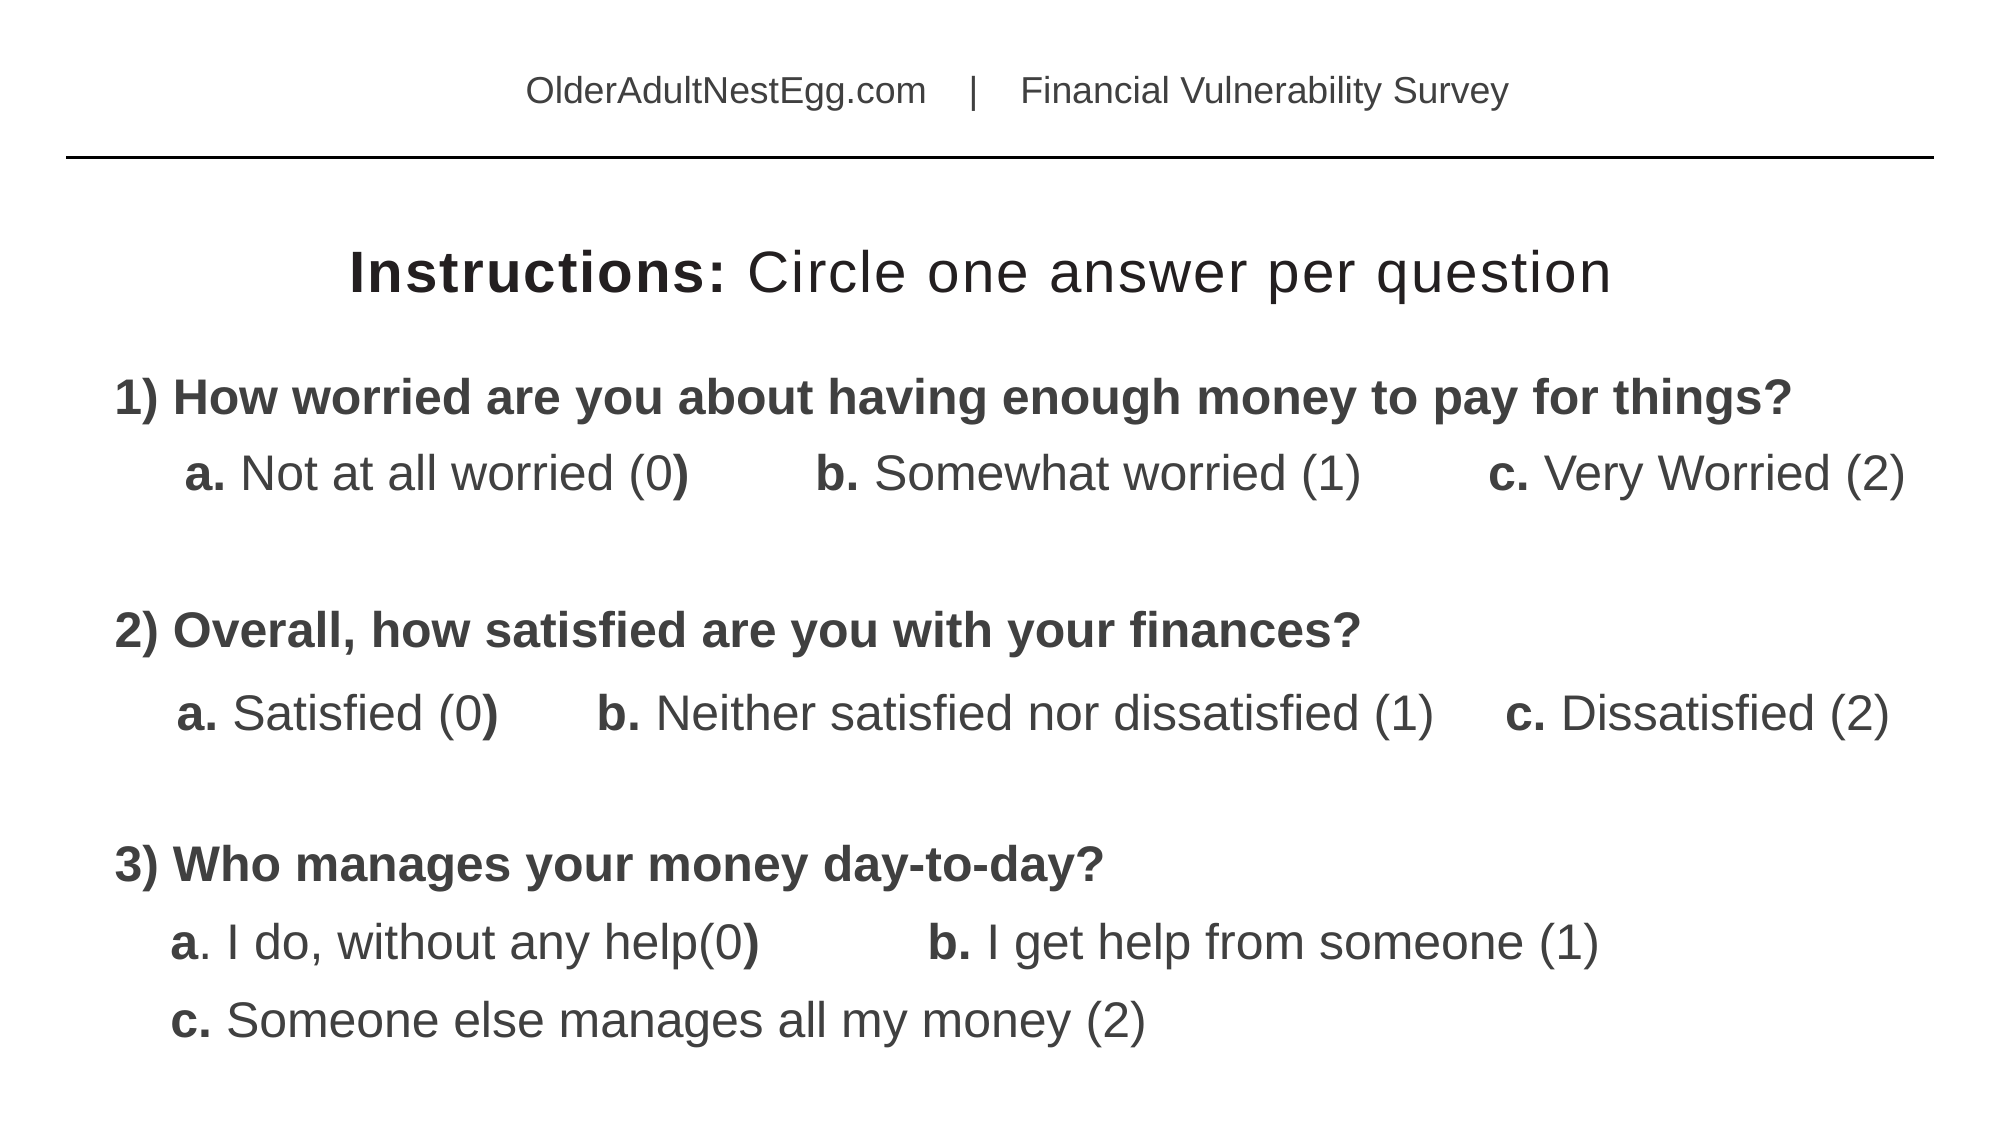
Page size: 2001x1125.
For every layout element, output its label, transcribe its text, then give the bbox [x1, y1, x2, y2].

text_box Instructions: Circle one answer per question [0, 232, 1981, 304]
list How worried are you about having enough money to pay for things? a. Not at all worried (0) b. Somewhat worried (1) c. Very Worried (2) Overall, how satisfied are you with your finances? a. Satisfied (0) b. Neither satisfied nor dissatisfied (1) c. Dissatisfied (2) Who manages your money day-to-day? a. I do, without any help(0) b. I get help from someone (1) c. Someone else manages all my money (2) [98, 344, 2000, 1058]
text_box OlderAdultNestEgg.com | Financial Vulnerability Survey [0, 49, 2000, 118]
